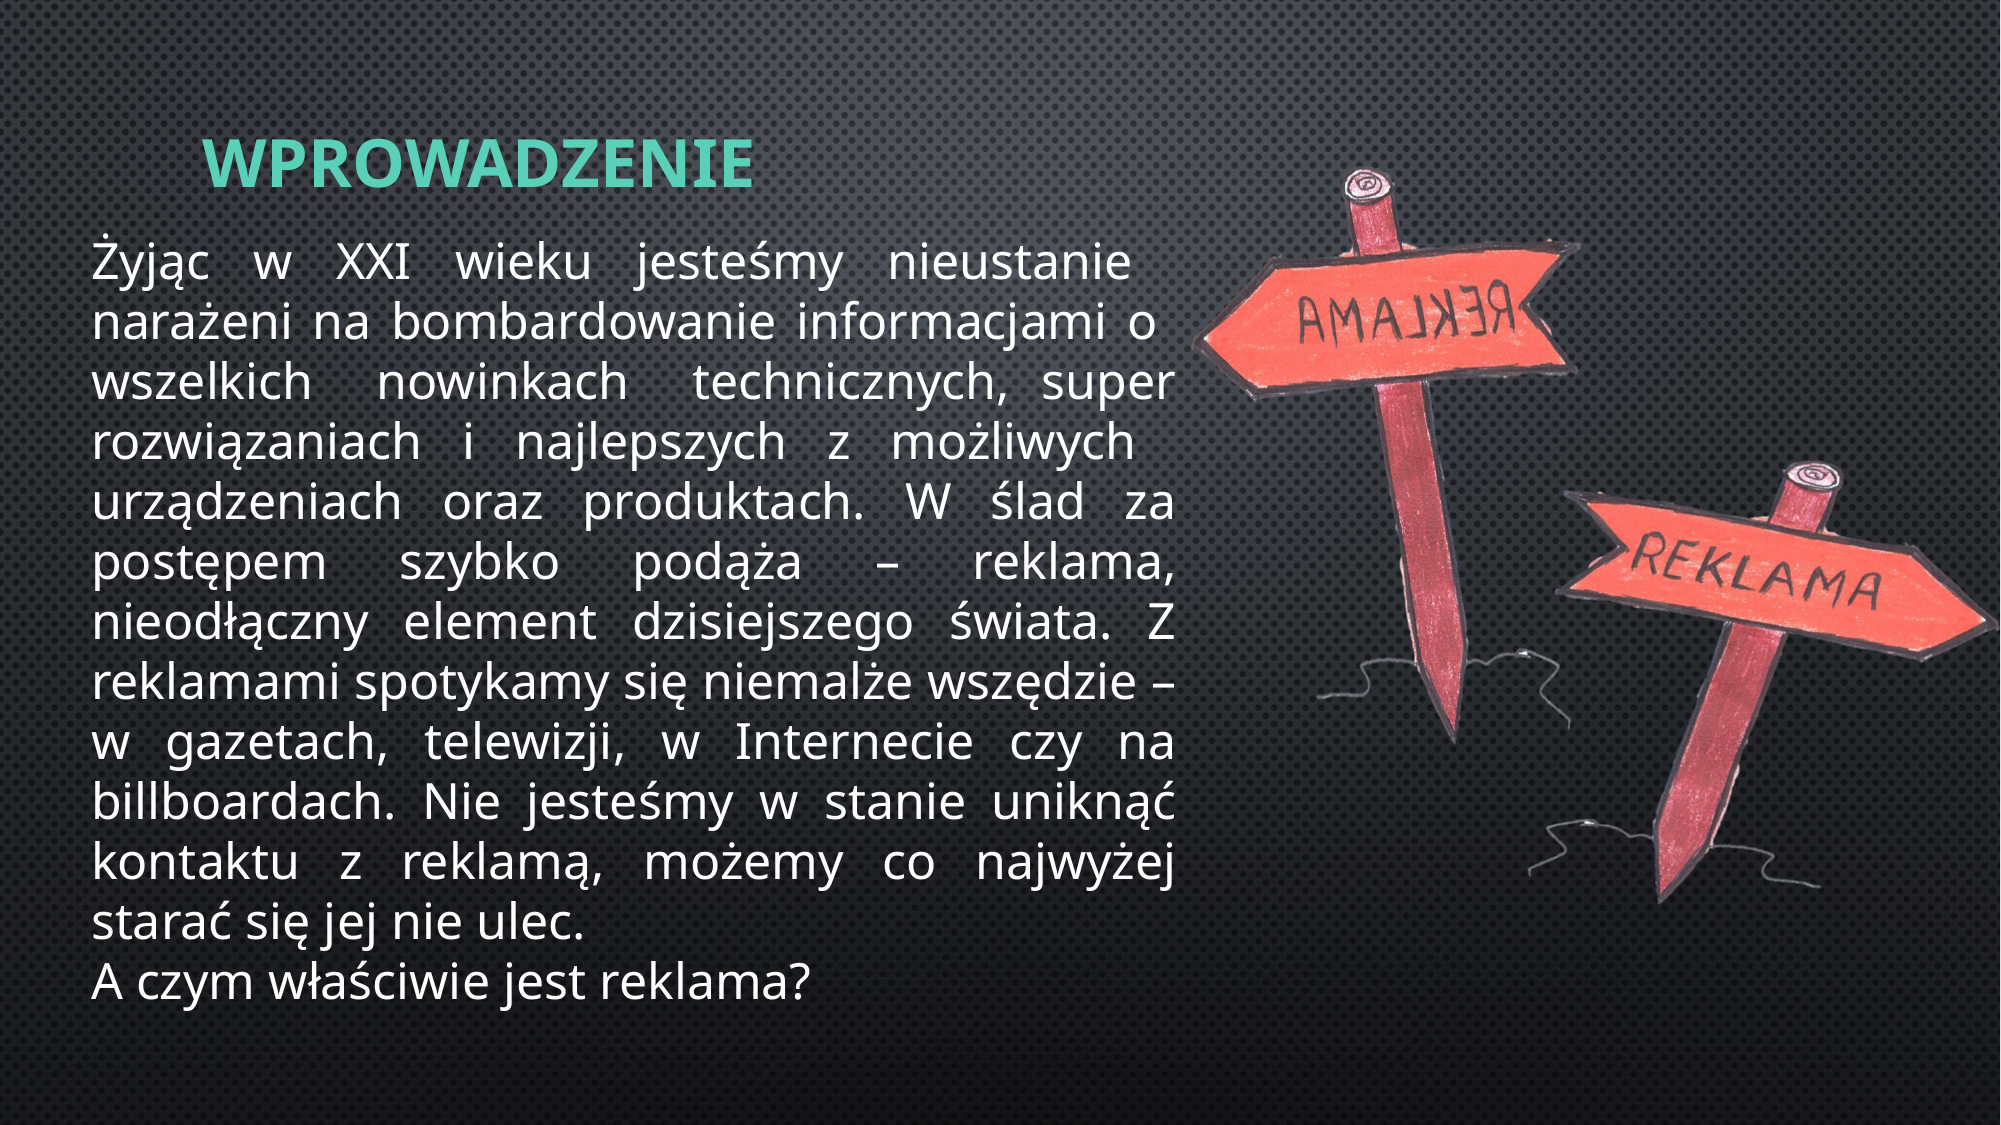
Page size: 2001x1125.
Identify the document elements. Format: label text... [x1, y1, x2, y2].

picture [1154, 0, 2000, 968]
title Wprowadzenie [187, 99, 825, 222]
text_box Żyjąc w XXI wieku jesteśmy nieustanie narażeni na bombardowanie informacjami o wszelkich nowinkach technicznych, super rozwiązaniach i najlepszych z możliwych urządzeniach oraz produktach. W ślad za postępem szybko podąża – reklama, nieodłączny element dzisiejszego świata. Z reklamami spotykamy się niemalże wszędzie – w gazetach, telewizji, w Internecie czy na billboardach. Nie jesteśmy w stanie uniknąć kontaktu z reklamą, możemy co najwyżej starać się jej nie ulec. A czym właściwie jest reklama? [76, 222, 1192, 1017]
